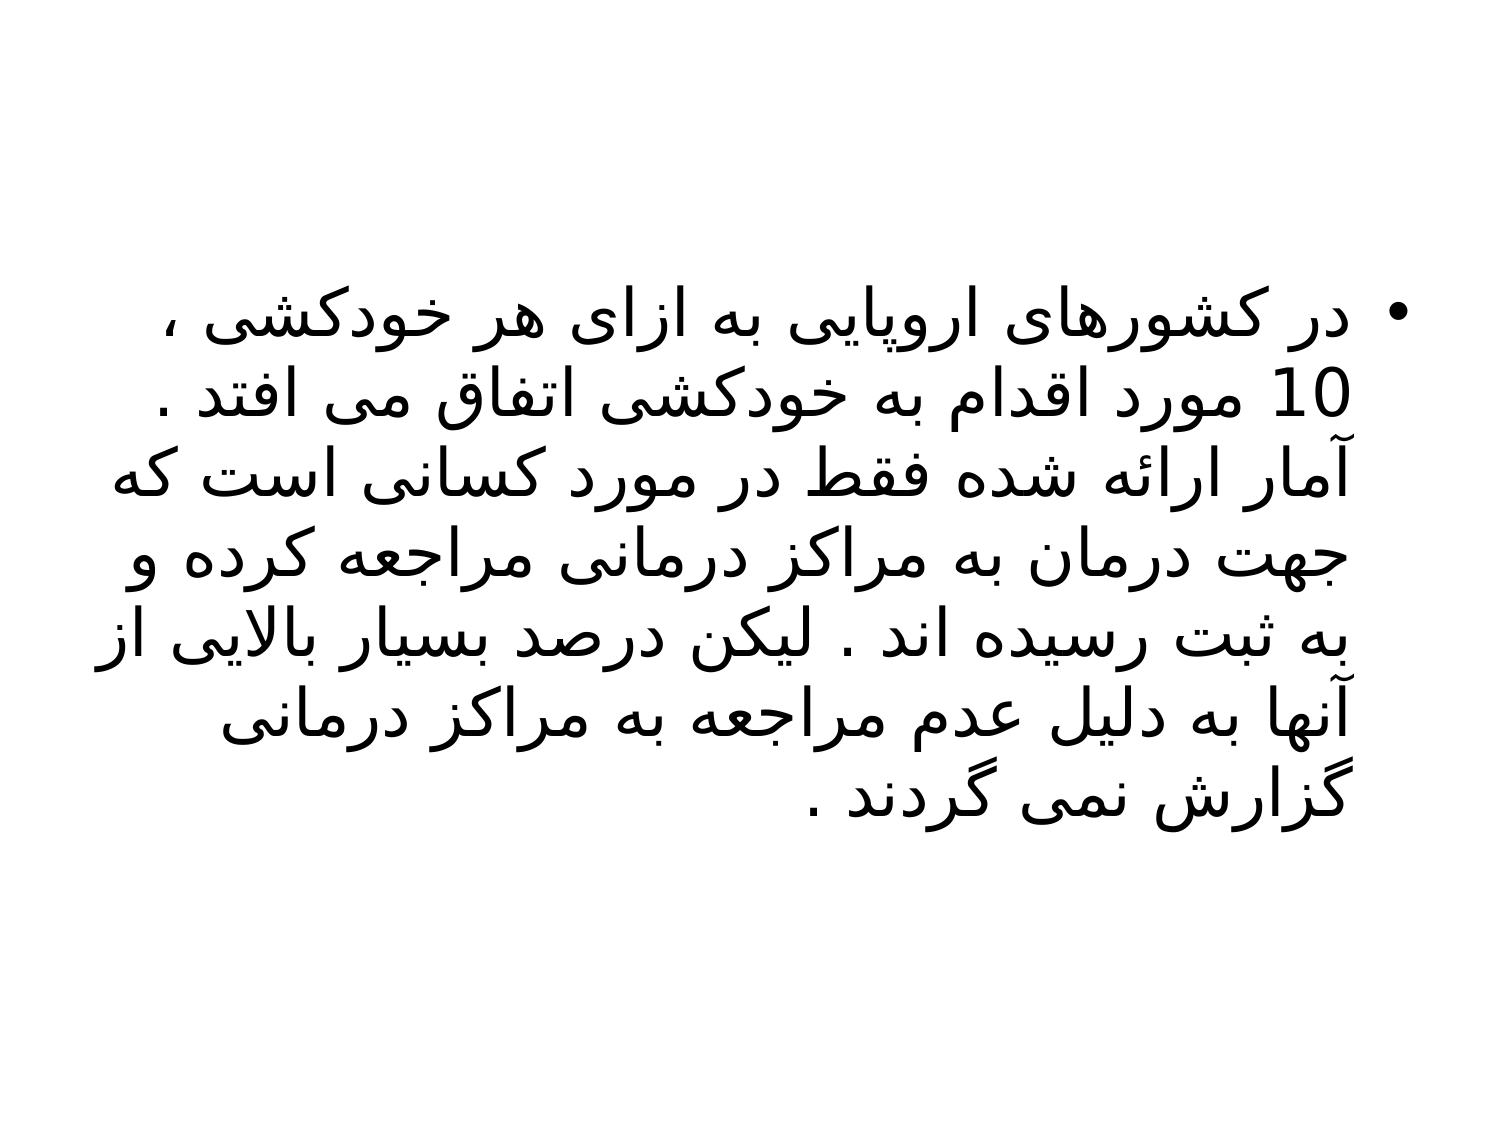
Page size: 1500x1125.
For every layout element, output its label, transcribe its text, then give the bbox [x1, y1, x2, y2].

list در کشورهای اروپایی به ازای هر خودکشی ، 10 مورد اقدام به خودکشی اتفاق می افتد . آمار ارائه شده فقط در مورد کسانی است که جهت درمان به مراکز درمانی مراجعه کرده و به ثبت رسیده اند . لیکن درصد بسیار بالایی از آنها به دلیل عدم مراجعه به مراکز درمانی گزارش نمی گردند . [75, 262, 1425, 1005]
